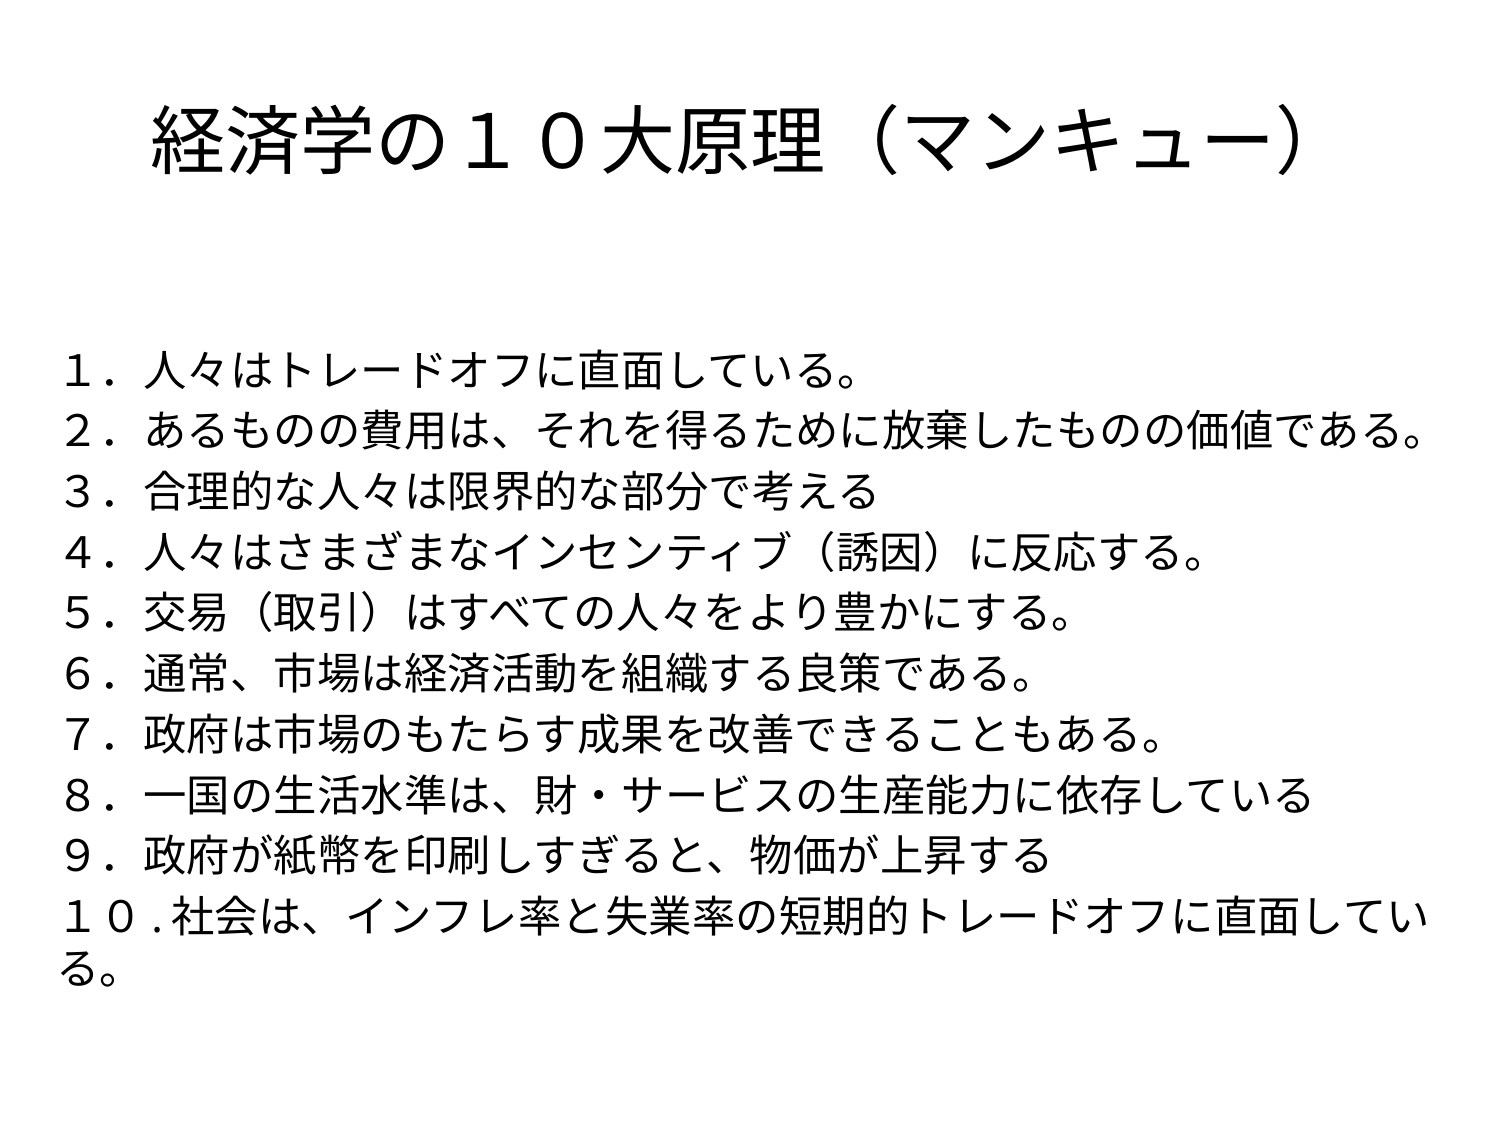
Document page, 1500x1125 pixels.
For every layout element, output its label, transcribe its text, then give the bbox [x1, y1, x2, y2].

title 経済学の１０大原理（マンキュー） [75, 45, 1425, 233]
list １．人々はトレードオフに直面している。 ２．あるものの費用は、それを得るために放棄したものの価値である。 ３．合理的な人々は限界的な部分で考える ４．人々はさまざまなインセンティブ（誘因）に反応する。 ５．交易（取引）はすべての人々をより豊かにする。 ６．通常、市場は経済活動を組織する良策である。 ７．政府は市場のもたらす成果を改善できることもある。 ８．一国の生活水準は、財・サービスの生産能力に依存している ９．政府が紙幣を印刷しすぎると、物価が上昇する １０.社会は、インフレ率と失業率の短期的トレードオフに直面している。 [41, 262, 1483, 1005]
